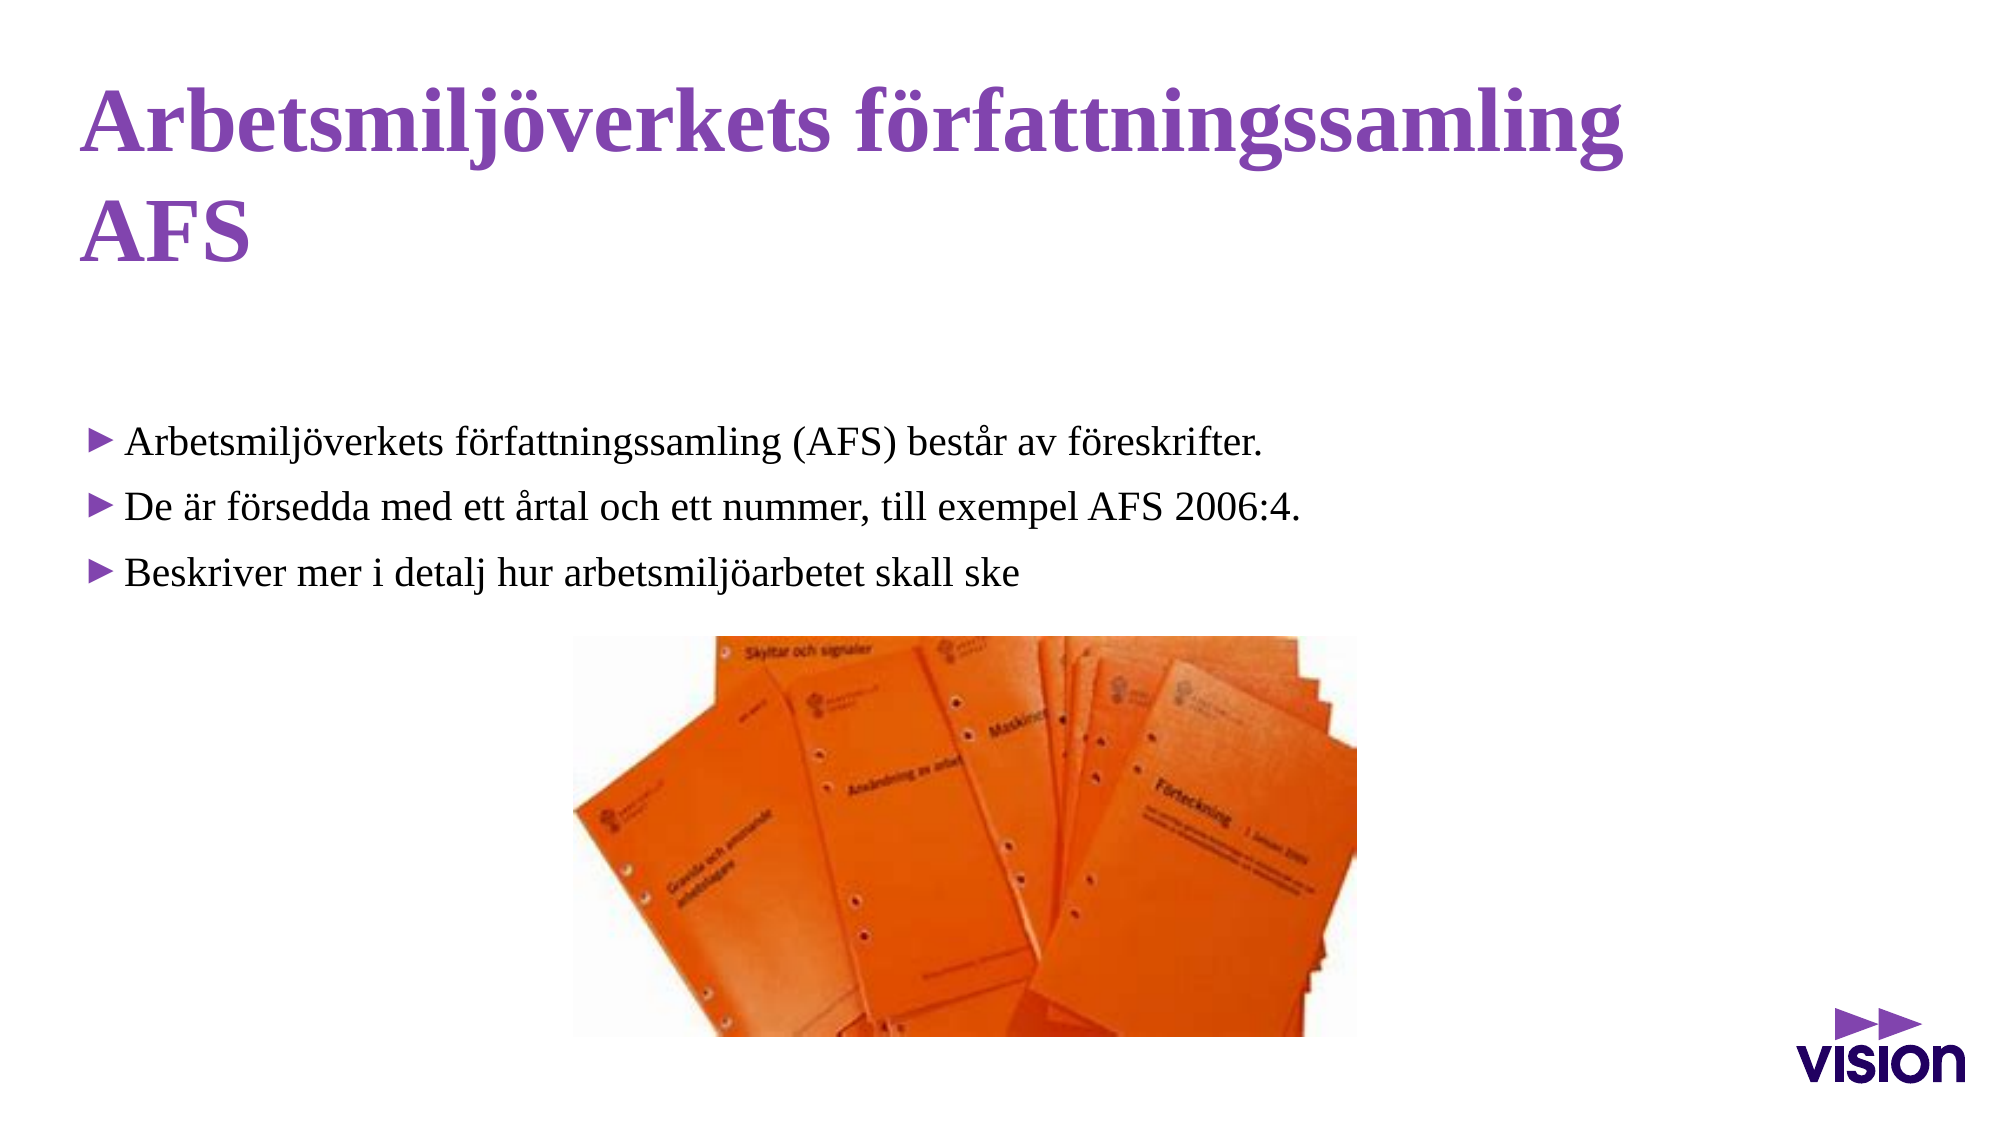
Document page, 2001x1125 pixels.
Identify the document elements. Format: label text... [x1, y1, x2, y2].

picture [573, 636, 1357, 1037]
title Arbetsmiljöverkets författningssamling AFS [79, 59, 1674, 274]
list Arbetsmiljöverkets författningssamling (AFS) består av föreskrifter. De är försedda med ett årtal och ett nummer, till exempel AFS 2006:4. Beskriver mer i detalj hur arbetsmiljöarbetet skall ske [80, 413, 1591, 964]
